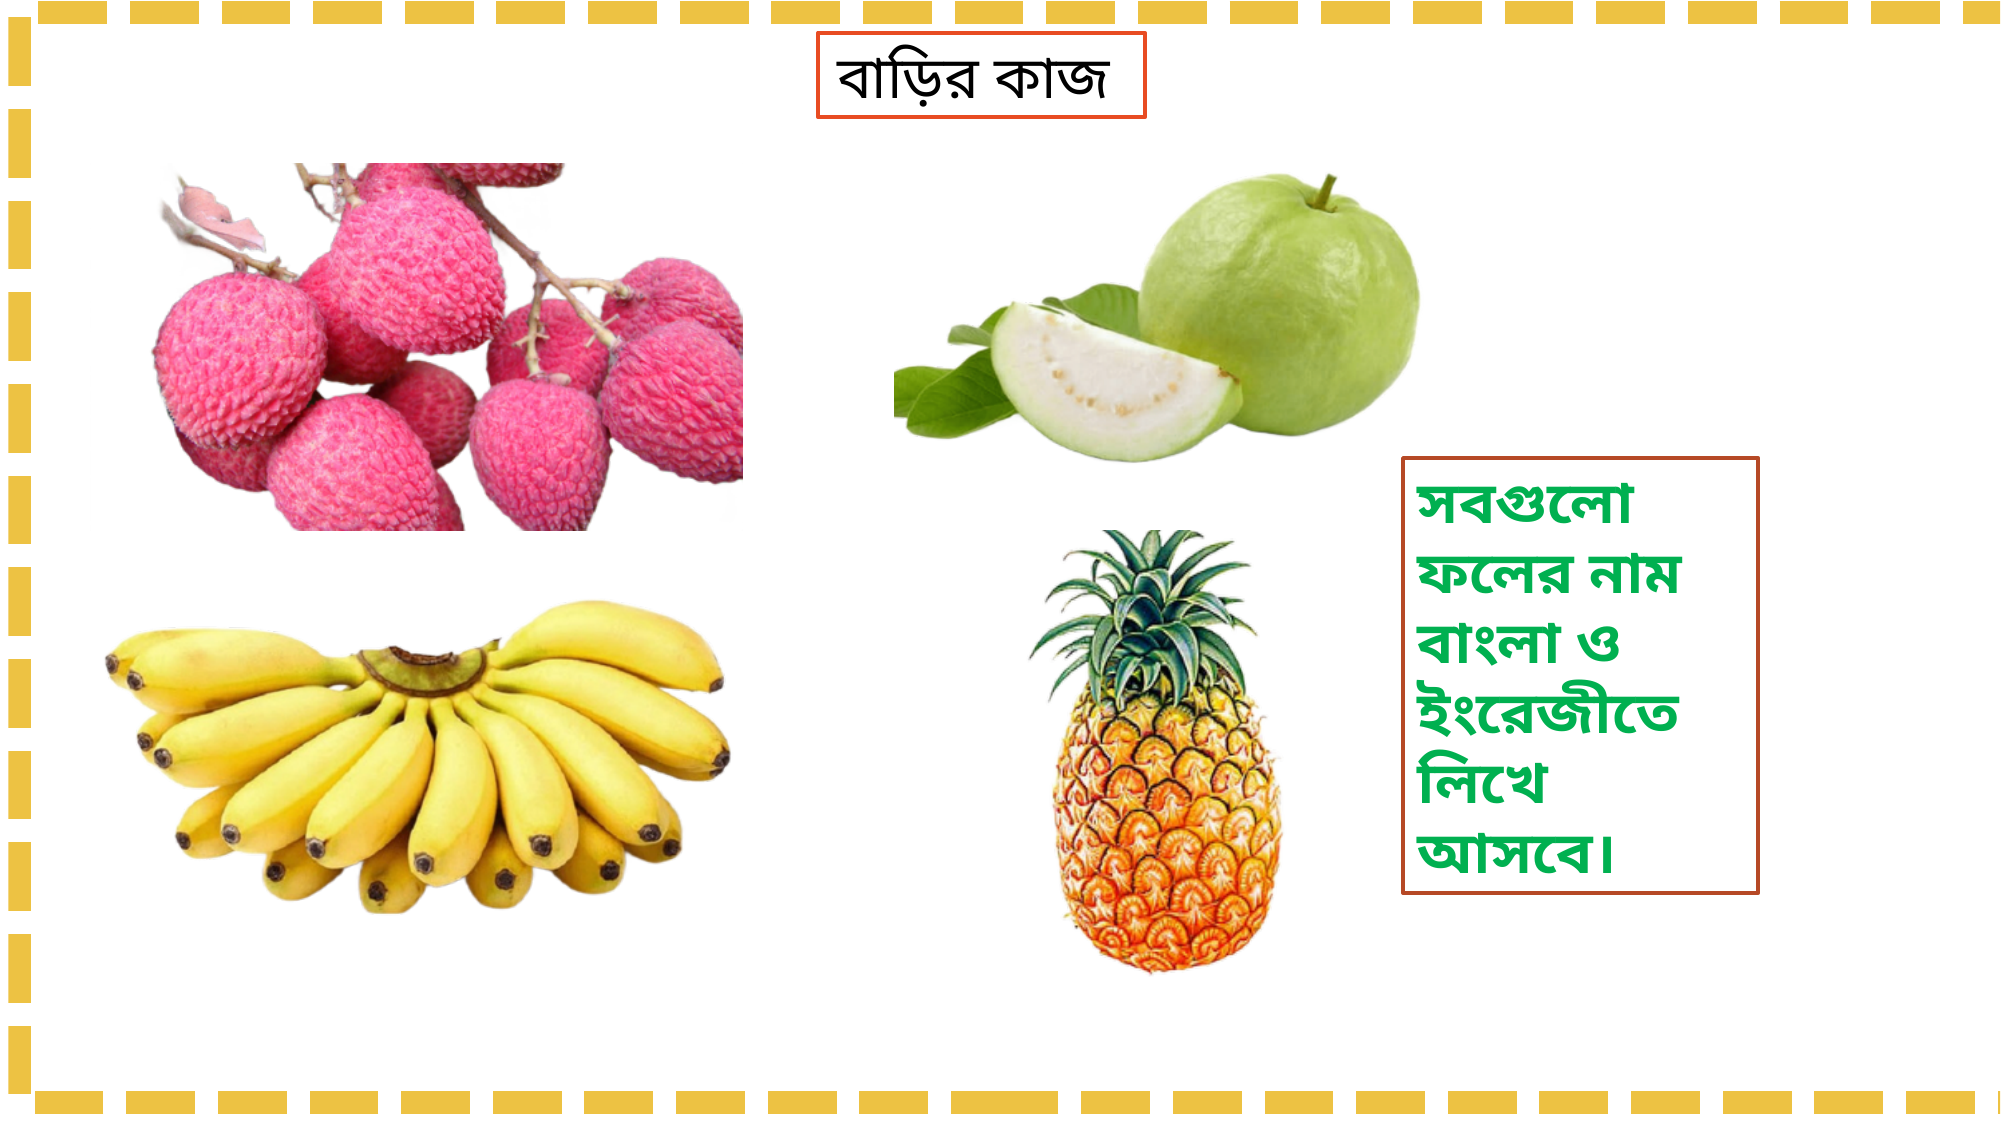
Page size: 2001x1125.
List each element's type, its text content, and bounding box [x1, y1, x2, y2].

picture [894, 130, 1429, 982]
text_box সবগুলো ফলের নাম বাংলা ও ইংরেজীতে লিখে আসবে। [1432, 456, 1760, 895]
picture [89, 565, 743, 934]
text_box বাড়ির কাজ [816, 31, 1147, 119]
picture [89, 162, 743, 531]
